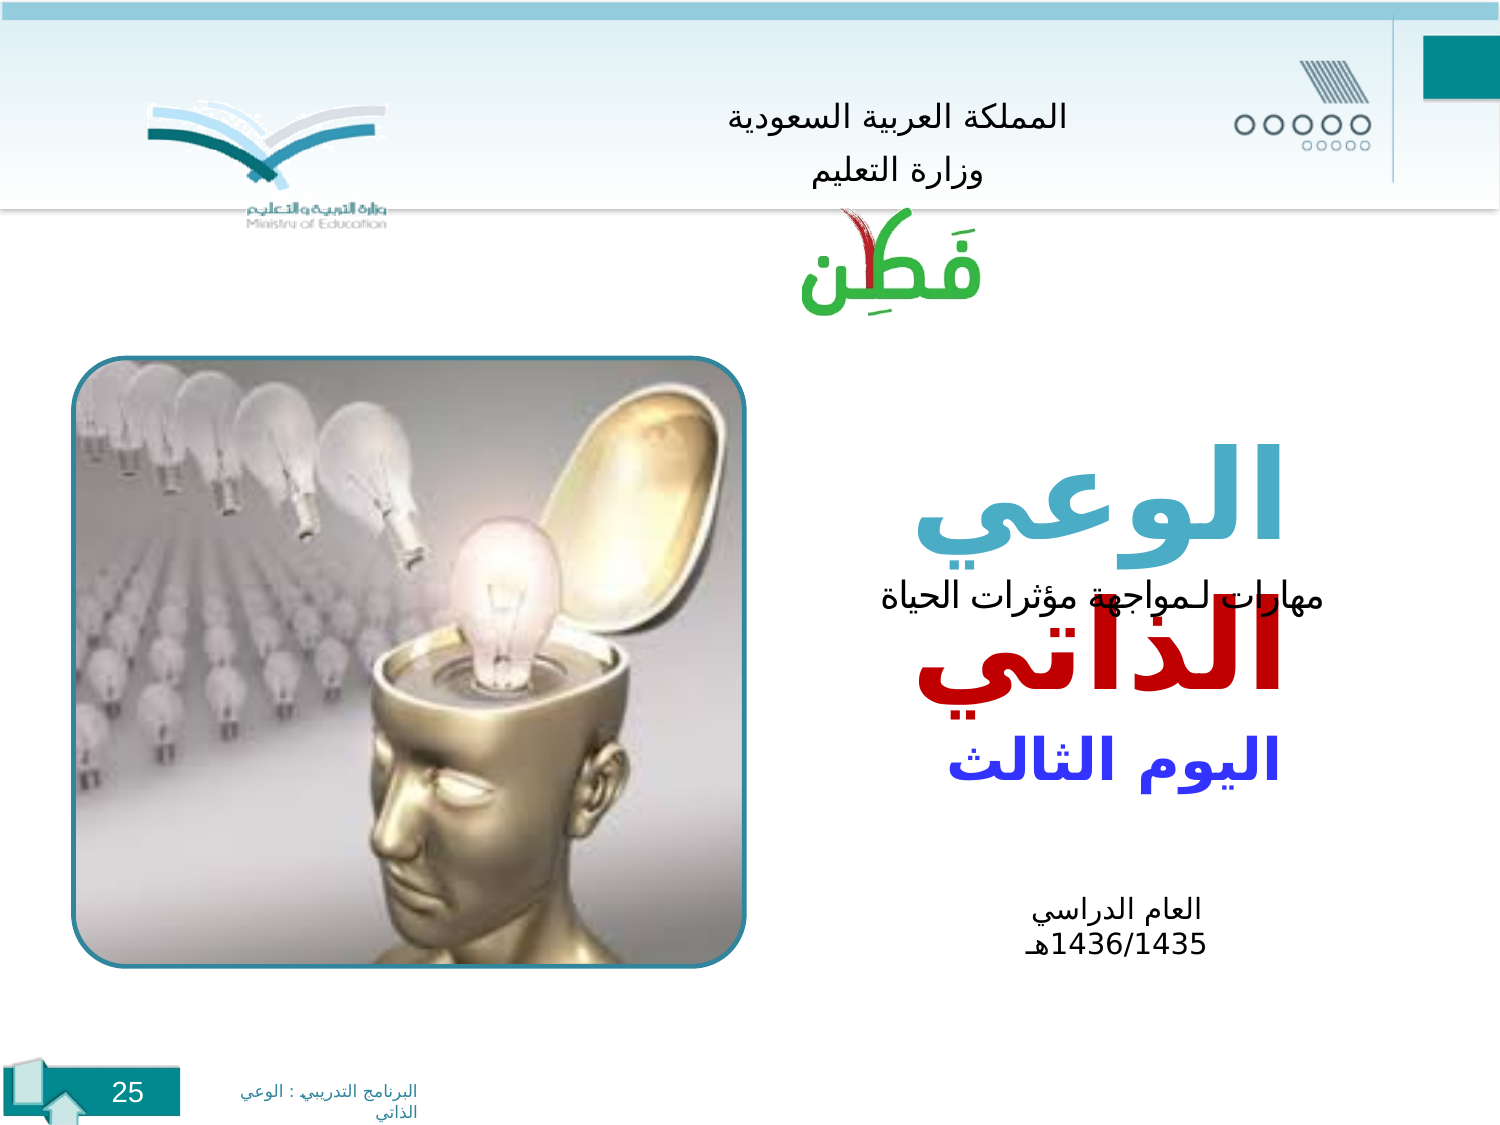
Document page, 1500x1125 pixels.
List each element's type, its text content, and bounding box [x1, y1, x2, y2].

text_box العام الدراسي 1436/1435هـ [894, 849, 1339, 974]
text_box مهارات لـمواجهة مؤثرات الحياة [865, 563, 1340, 624]
picture [147, 100, 390, 230]
text_box اليوم الثالث [892, 715, 1337, 841]
text_box المملكة العربية السعودية وزارة التعليم [608, 90, 1188, 275]
picture [73, 357, 745, 967]
picture [3, 1056, 181, 1125]
picture [1423, 22, 1500, 114]
picture [802, 202, 984, 324]
text_box الوعي الذاتي [749, 408, 1457, 507]
